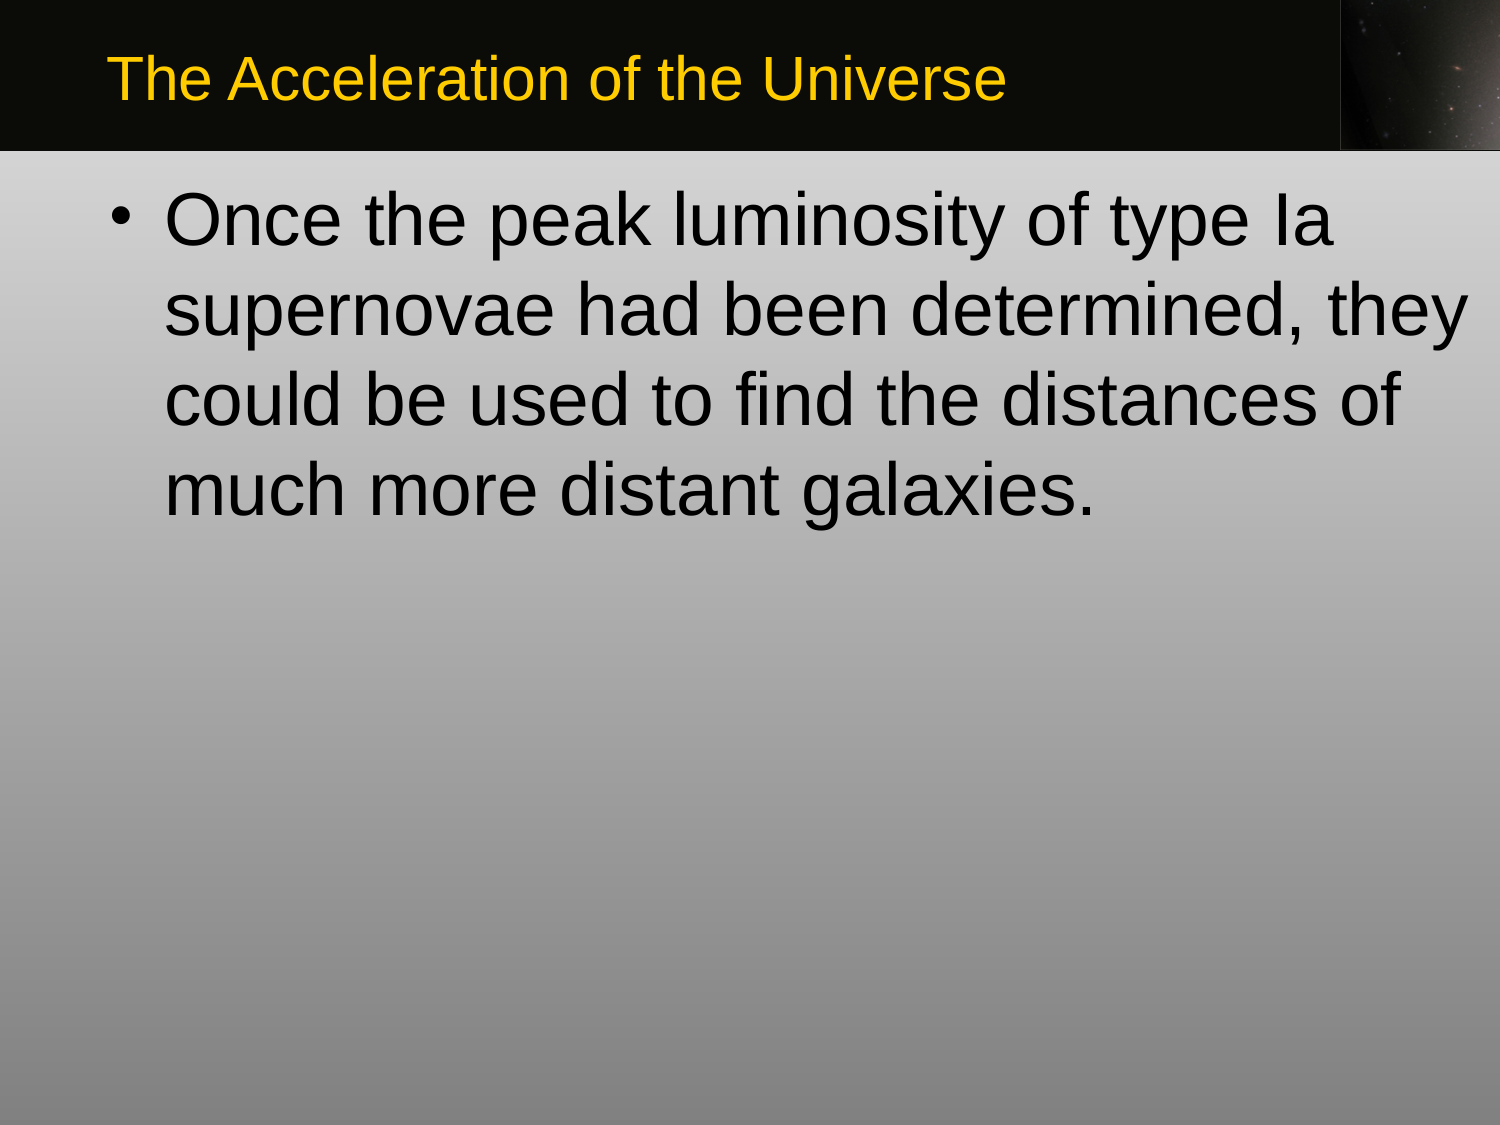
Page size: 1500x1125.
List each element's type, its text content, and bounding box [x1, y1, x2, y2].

list Once the peak luminosity of type Ia supernovae had been determined, they could be used to find the distances of much more distant galaxies. [92, 162, 1500, 1125]
text_box The Acceleration of the Universe [91, 12, 1363, 138]
picture [1341, 0, 1500, 149]
